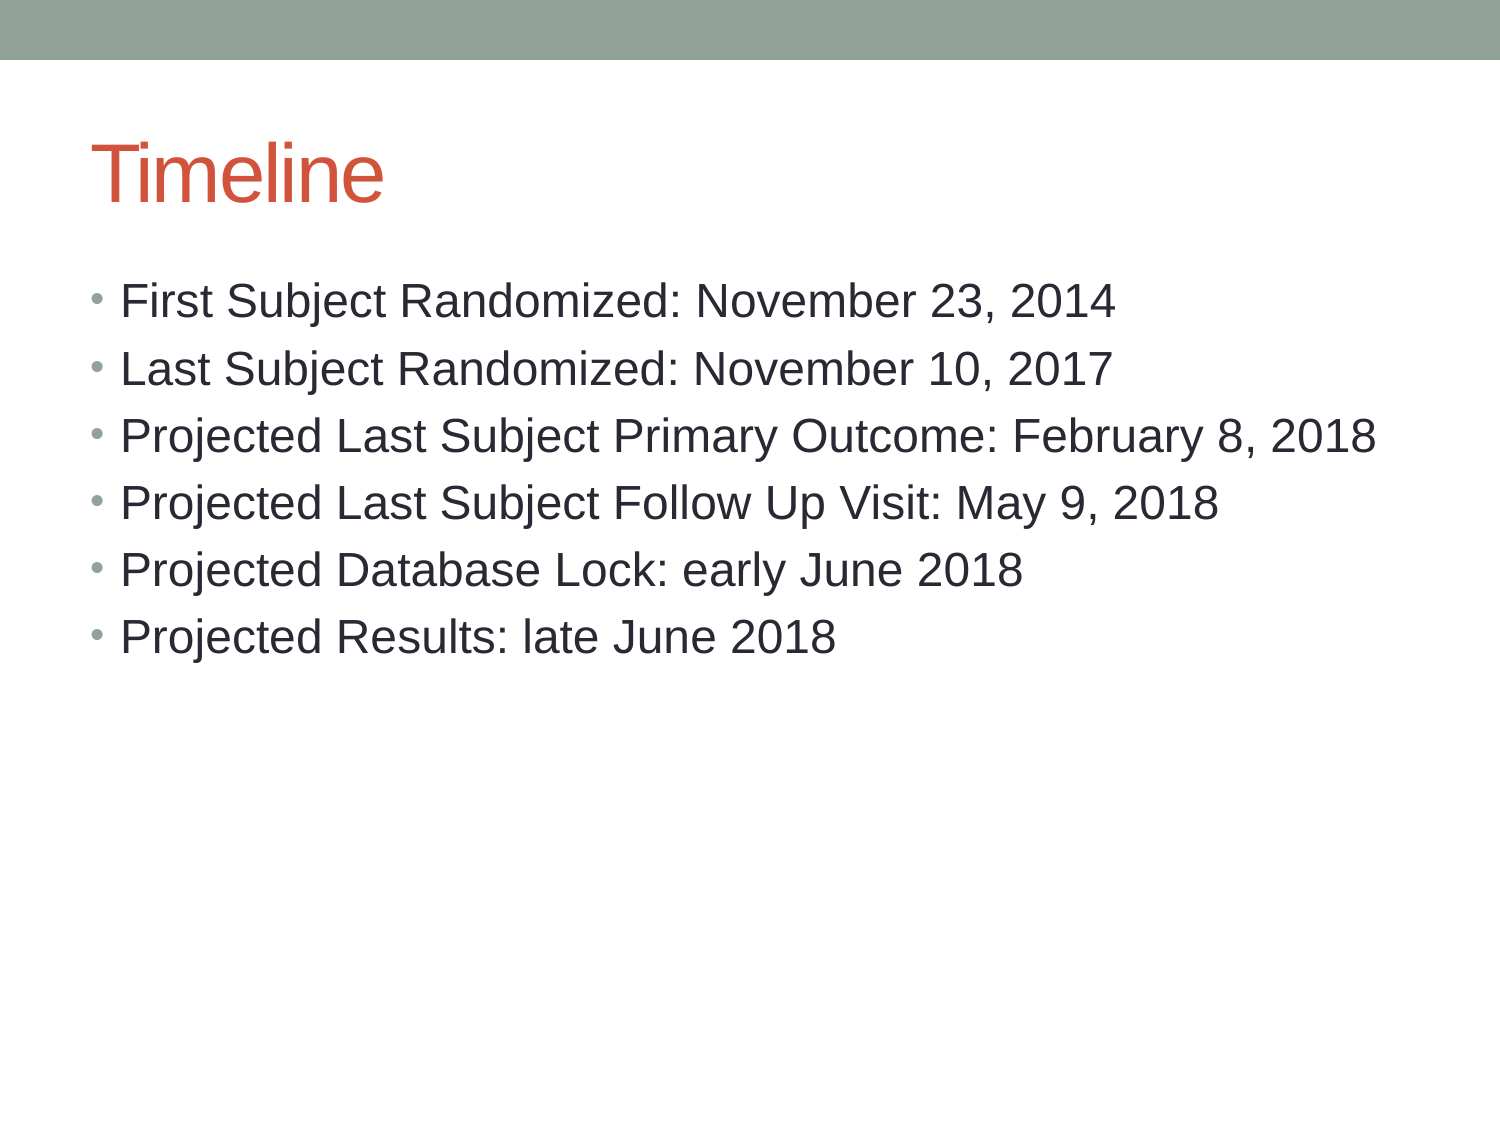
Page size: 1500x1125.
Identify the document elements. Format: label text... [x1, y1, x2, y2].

title Timeline [75, 87, 1425, 250]
list First Subject Randomized: November 23, 2014 Last Subject Randomized: November 10, 2017 Projected Last Subject Primary Outcome: February 8, 2018 Projected Last Subject Follow Up Visit: May 9, 2018 Projected Database Lock: early June 2018 Projected Results: late June 2018 [75, 262, 1425, 1063]
